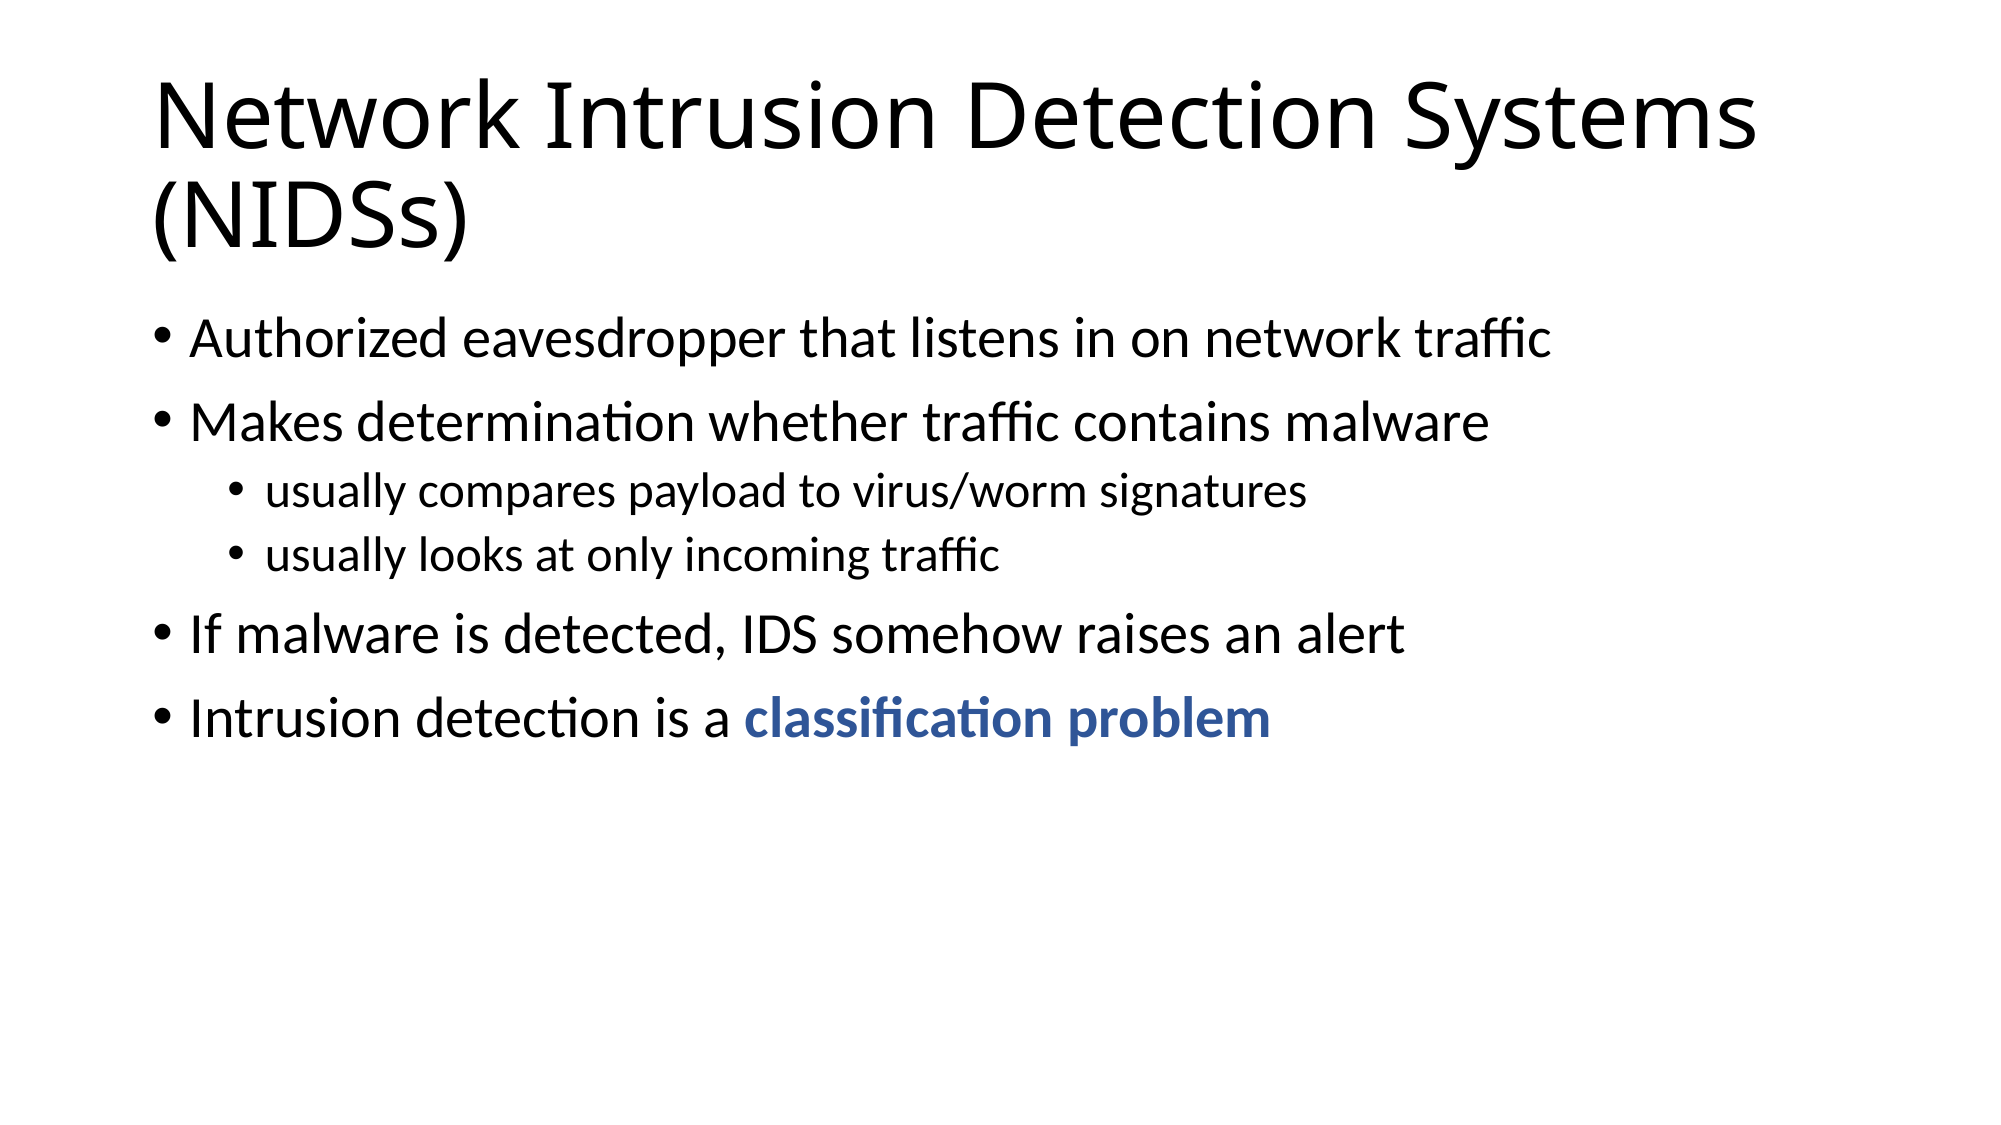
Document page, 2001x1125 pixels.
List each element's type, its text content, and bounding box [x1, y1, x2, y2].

list Authorized eavesdropper that listens in on network traffic Makes determination whether traffic contains malware usually compares payload to virus/worm signatures usually looks at only incoming traffic If malware is detected, IDS somehow raises an alert Intrusion detection is a classification problem [137, 299, 1863, 1014]
title Network Intrusion Detection Systems (NIDSs) [137, 59, 1863, 278]
